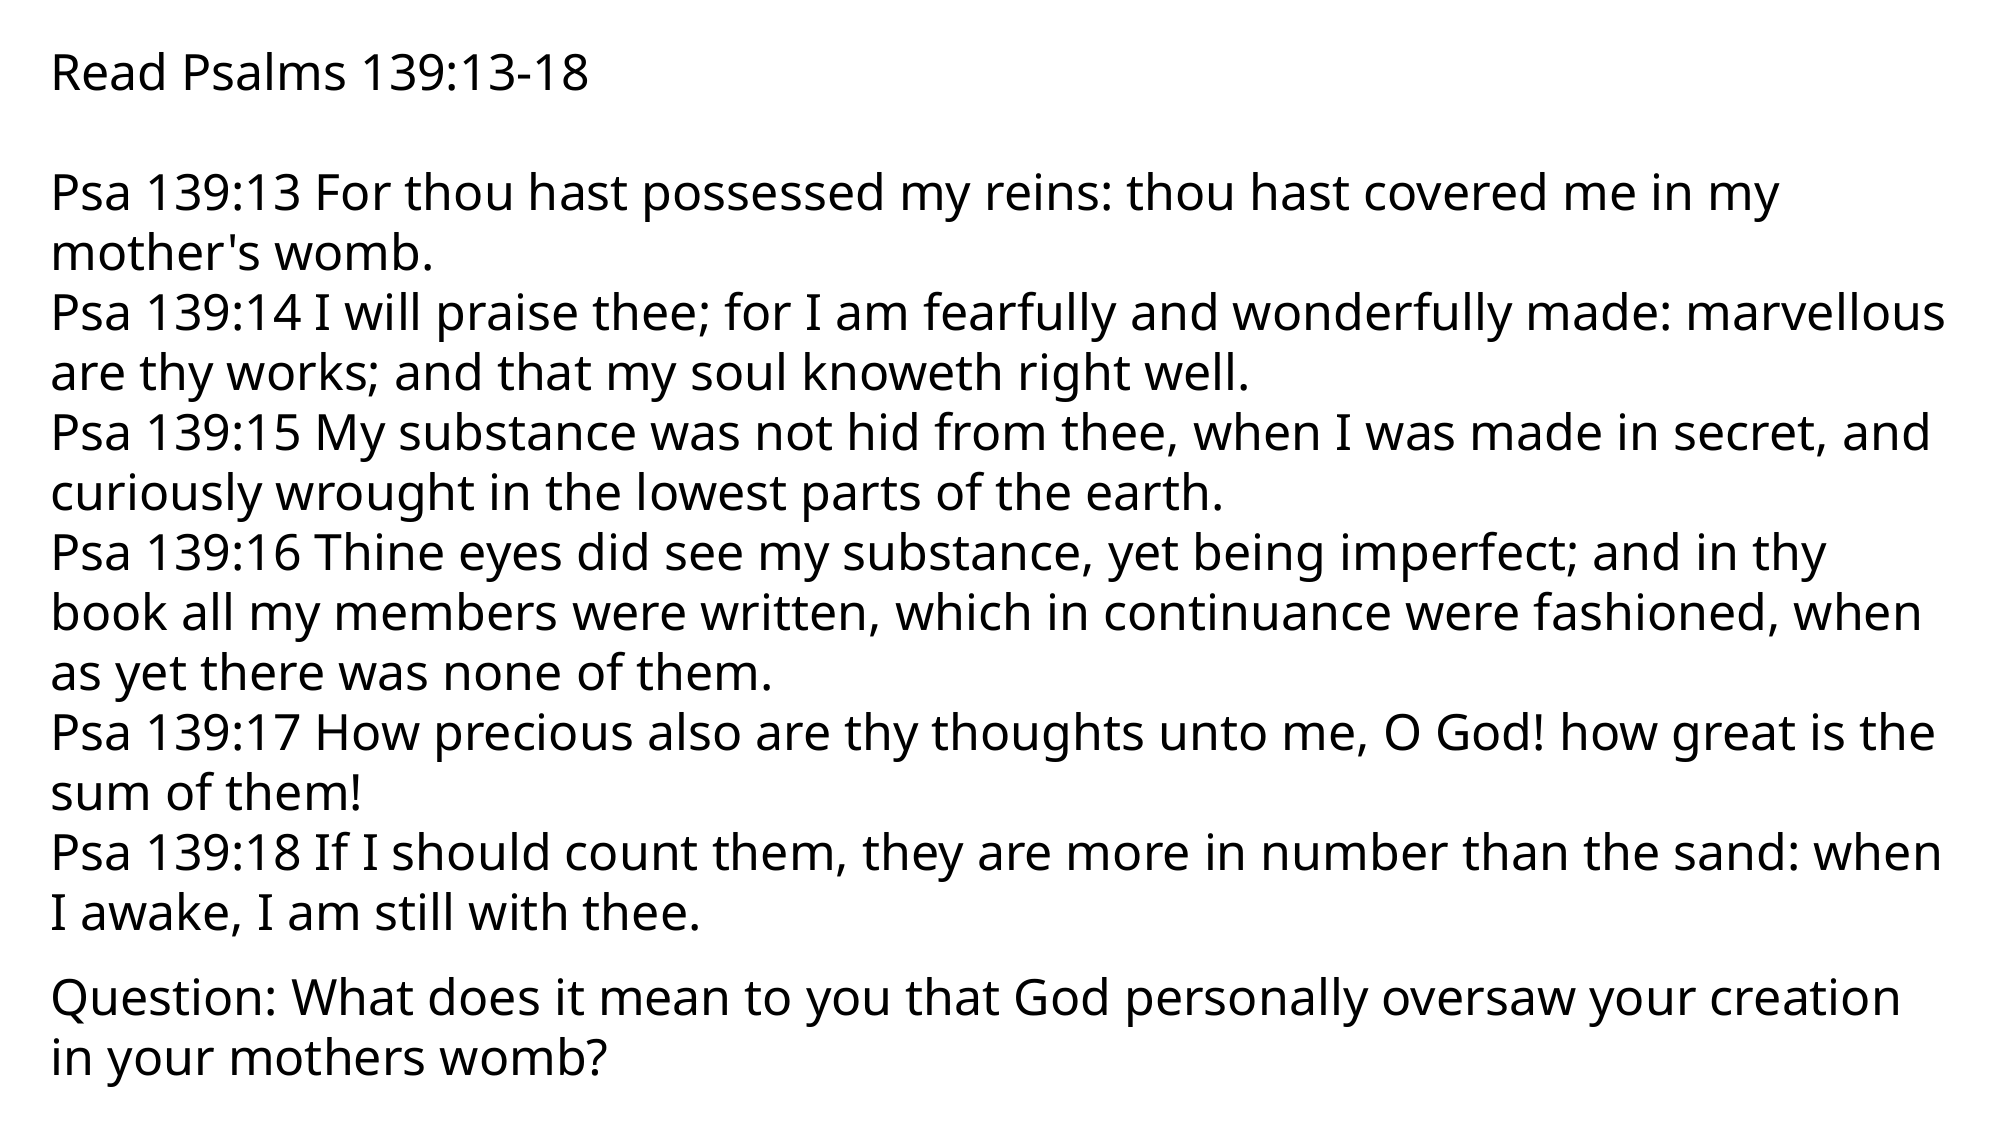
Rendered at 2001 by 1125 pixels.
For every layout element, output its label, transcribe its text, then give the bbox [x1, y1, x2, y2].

text_box Read Psalms 139:13-18 Psa 139:13 For thou hast possessed my reins: thou hast covered me in my mother's womb. Psa 139:14 I will praise thee; for I am fearfully and wonderfully made: marvellous are thy works; and that my soul knoweth right well. Psa 139:15 My substance was not hid from thee, when I was made in secret, and curiously wrought in the lowest parts of the earth. Psa 139:16 Thine eyes did see my substance, yet being imperfect; and in thy book all my members were written, which in continuance were fashioned, when as yet there was none of them. Psa 139:17 How precious also are thy thoughts unto me, O God! how great is the sum of them! Psa 139:18 If I should count them, they are more in number than the sand: when I awake, I am still with thee. Question: What does it mean to you that God personally oversaw your creation in your mothers womb? [35, 33, 1971, 1125]
